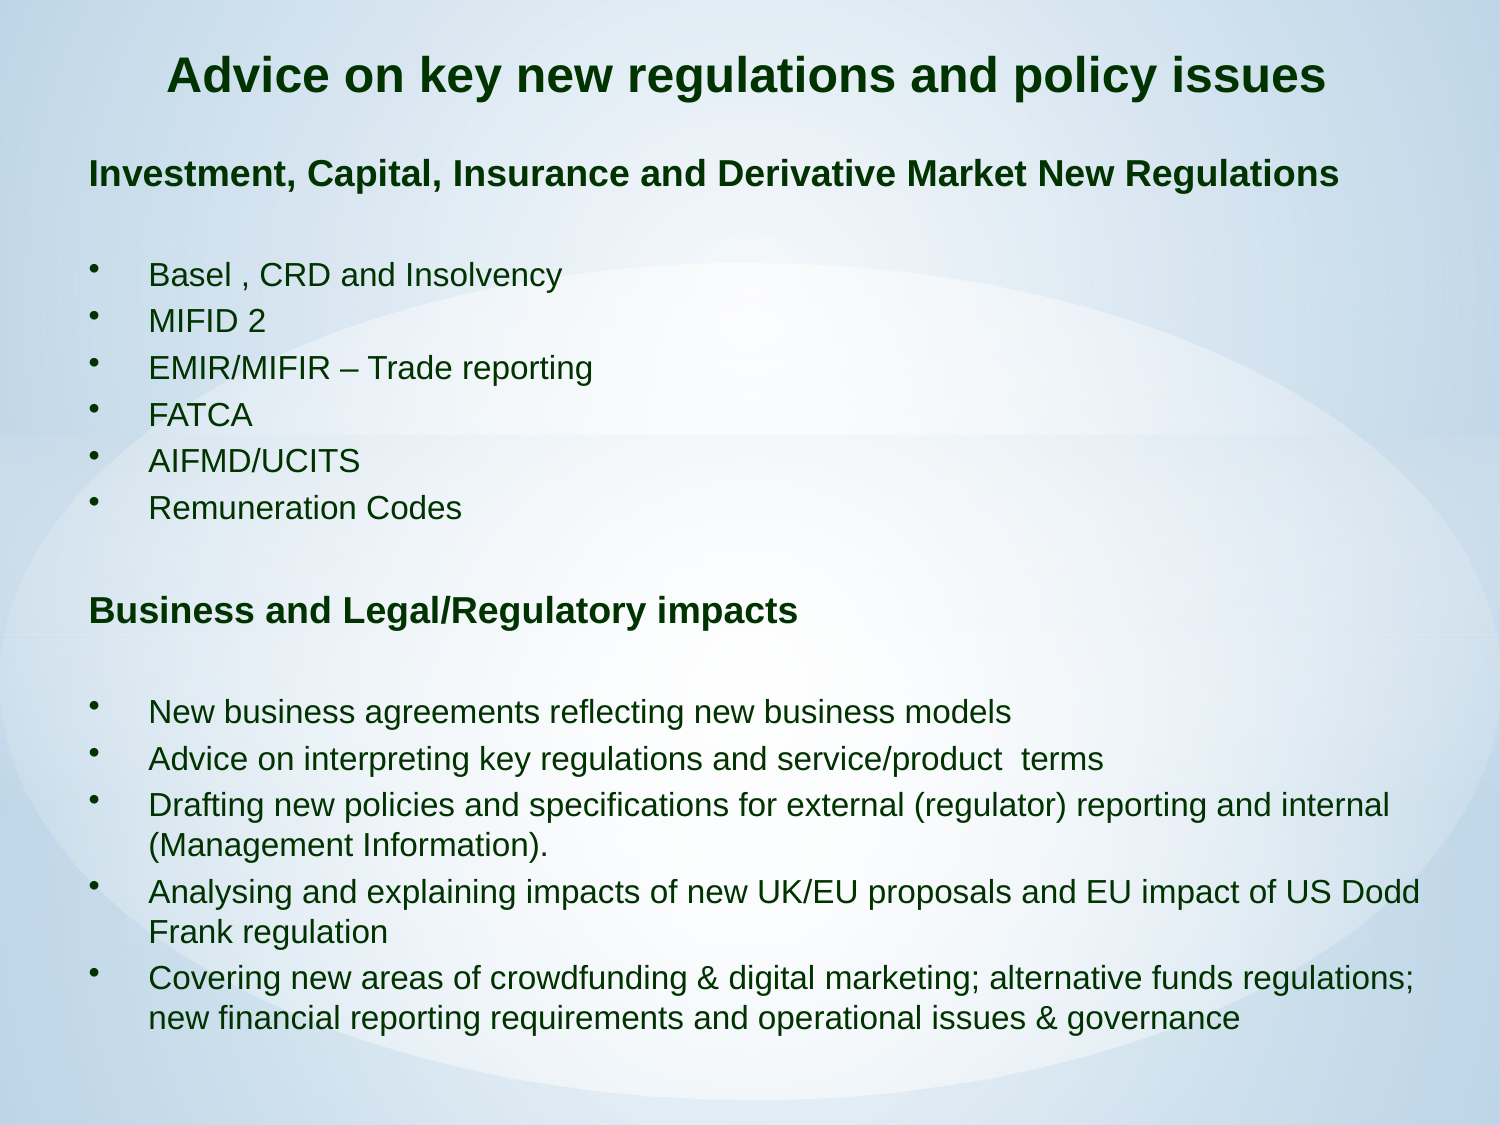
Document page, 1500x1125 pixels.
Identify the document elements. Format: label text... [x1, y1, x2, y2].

text_box Investment, Capital, Insurance and Derivative Market New Regulations Basel , CRD and Insolvency MIFID 2 EMIR/MIFIR – Trade reporting FATCA AIFMD/UCITS Remuneration Codes Business and Legal/Regulatory impacts New business agreements reflecting new business models Advice on interpreting key regulations and service/product terms Drafting new policies and specifications for external (regulator) reporting and internal (Management Information). Analysing and explaining impacts of new UK/EU proposals and EU impact of US Dodd Frank regulation Covering new areas of crowdfunding & digital marketing; alternative funds regulations; new financial reporting requirements and operational issues & governance [88, 148, 1439, 1094]
text_box Advice on key new regulations and policy issues [11, 42, 1483, 138]
